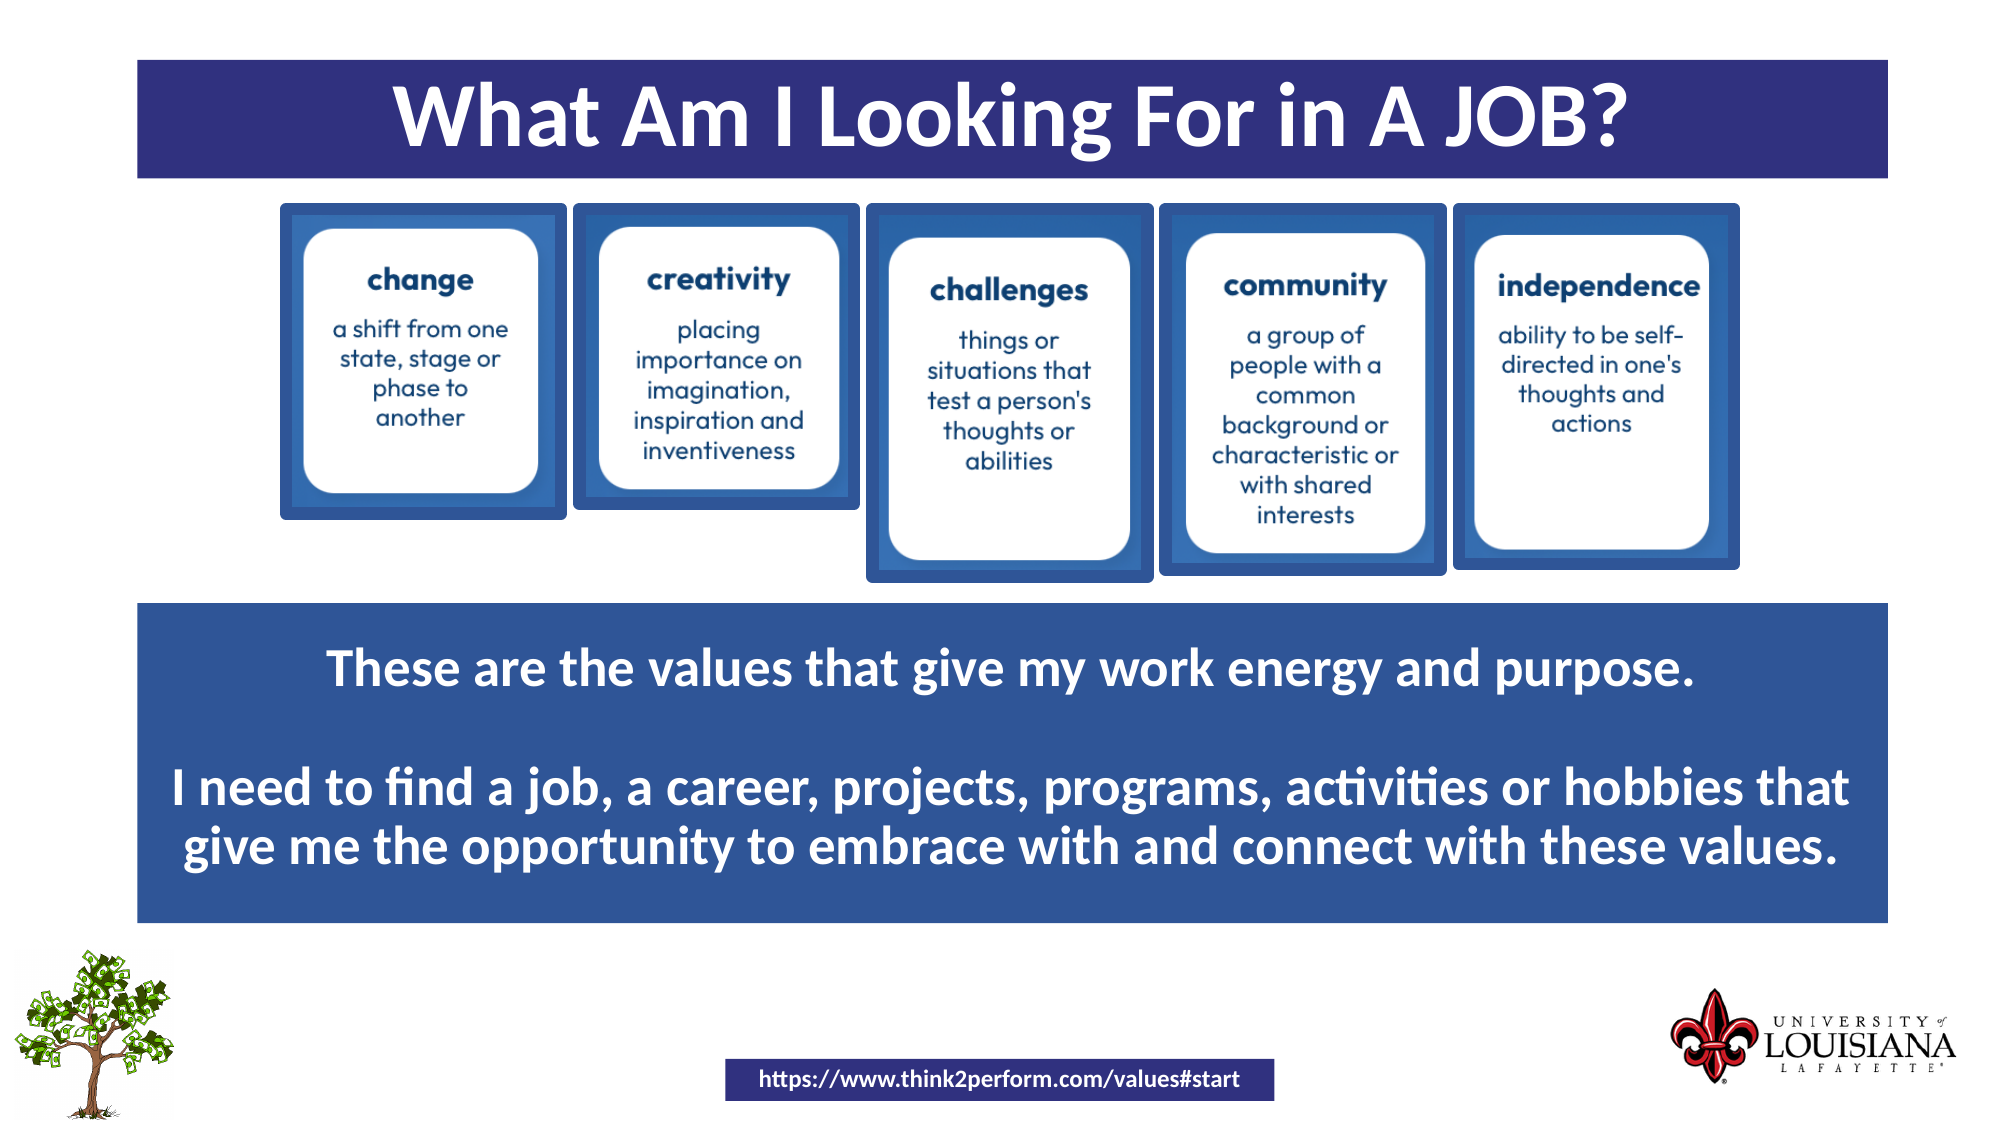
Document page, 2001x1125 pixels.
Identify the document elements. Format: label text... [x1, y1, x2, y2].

picture [292, 215, 555, 508]
picture [878, 215, 1142, 571]
picture [14, 949, 174, 1120]
picture [1657, 977, 1982, 1091]
picture [1171, 215, 1435, 564]
picture [585, 215, 849, 498]
text_box https://www.think2perform.com/values#start [725, 1058, 1275, 1101]
text_box What Am I Looking For in A JOB? [137, 59, 1888, 179]
picture [1465, 215, 1728, 558]
text_box These are the values that give my work energy and purpose. I need to find a job, a career, projects, programs, activities or hobbies that give me the opportunity to embrace with and connect with these values. [137, 603, 1888, 924]
